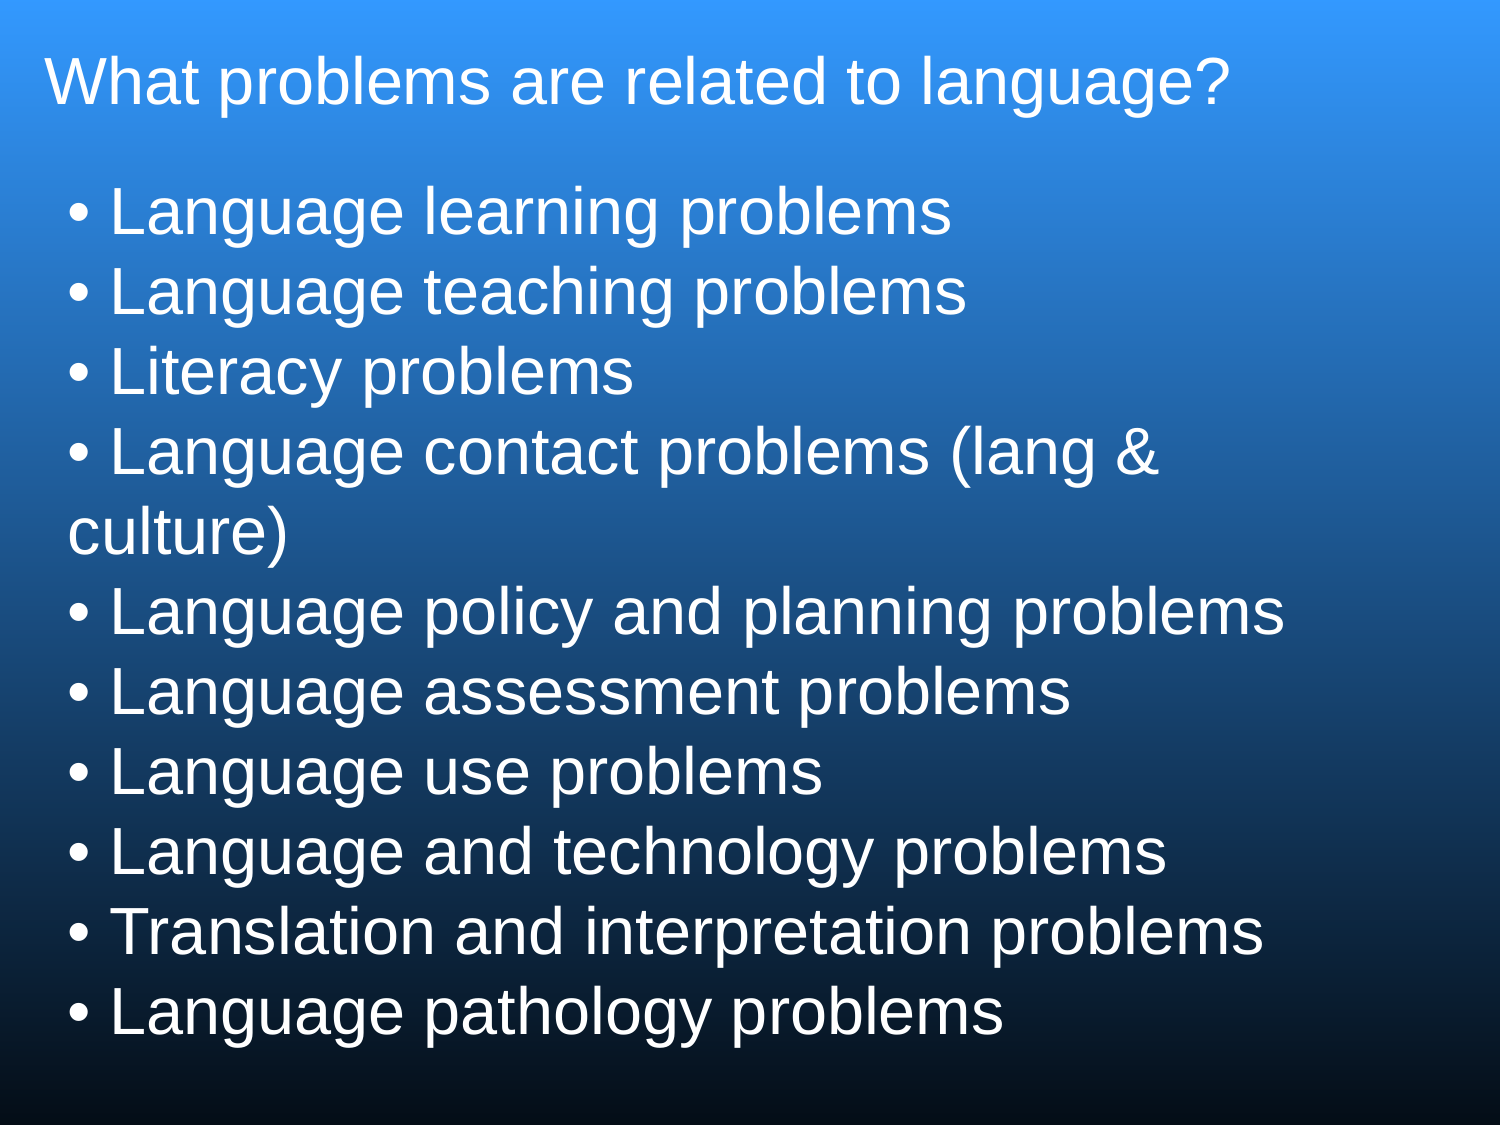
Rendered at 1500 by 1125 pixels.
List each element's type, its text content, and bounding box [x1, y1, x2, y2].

text_box What problems are related to language? [29, 30, 1317, 126]
text_box • Language learning problems • Language teaching problems • Literacy problems • Language contact problems (lang & culture) • Language policy and planning problems • Language assessment problems • Language use problems • Language and technology problems • Translation and interpretation problems • Language pathology problems [53, 160, 1412, 1125]
